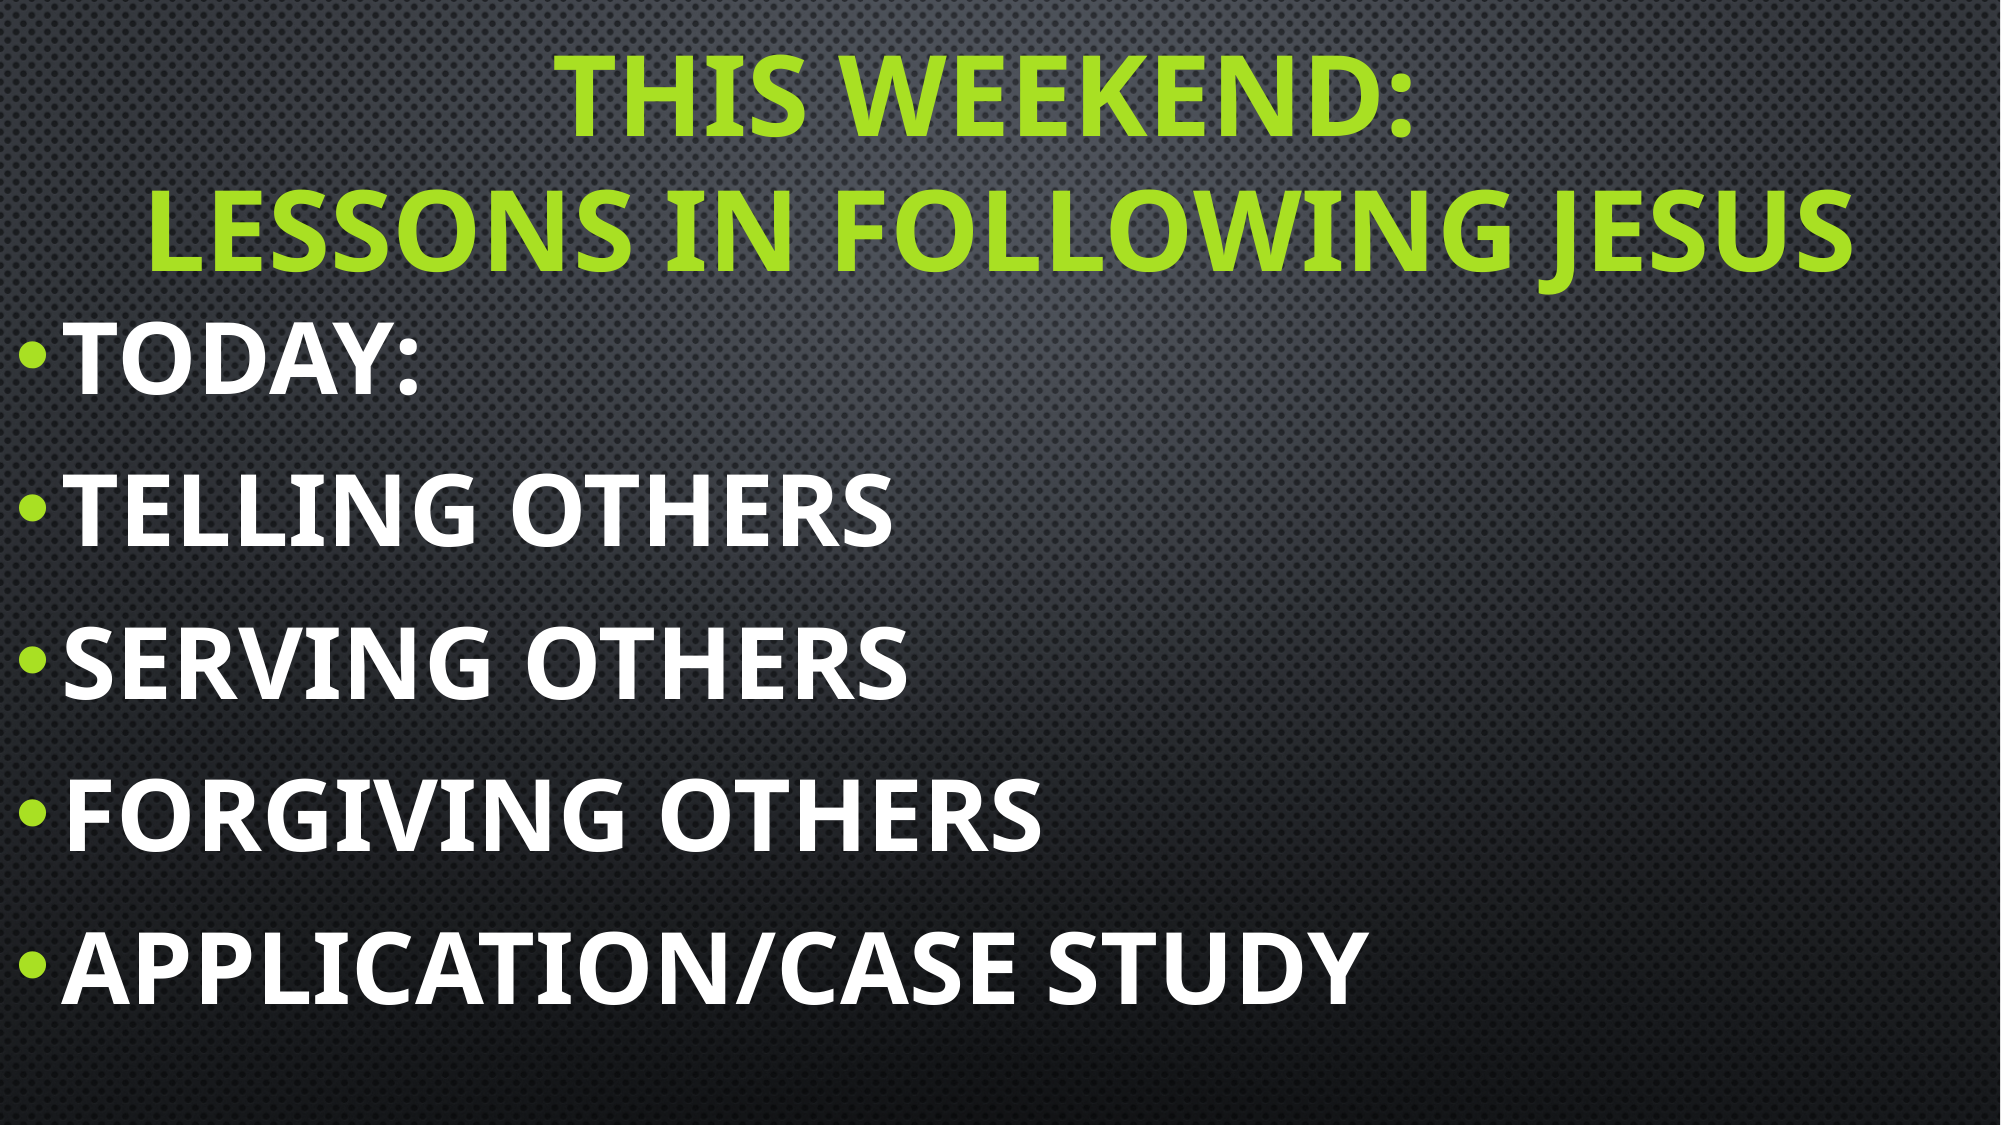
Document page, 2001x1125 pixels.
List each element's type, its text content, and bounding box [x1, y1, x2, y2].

title This Weekend: Lessons in Following Jesus [0, 0, 2000, 193]
list Today: Telling Others Serving others Forgiving Others Application/Case Study [0, 193, 2000, 1125]
